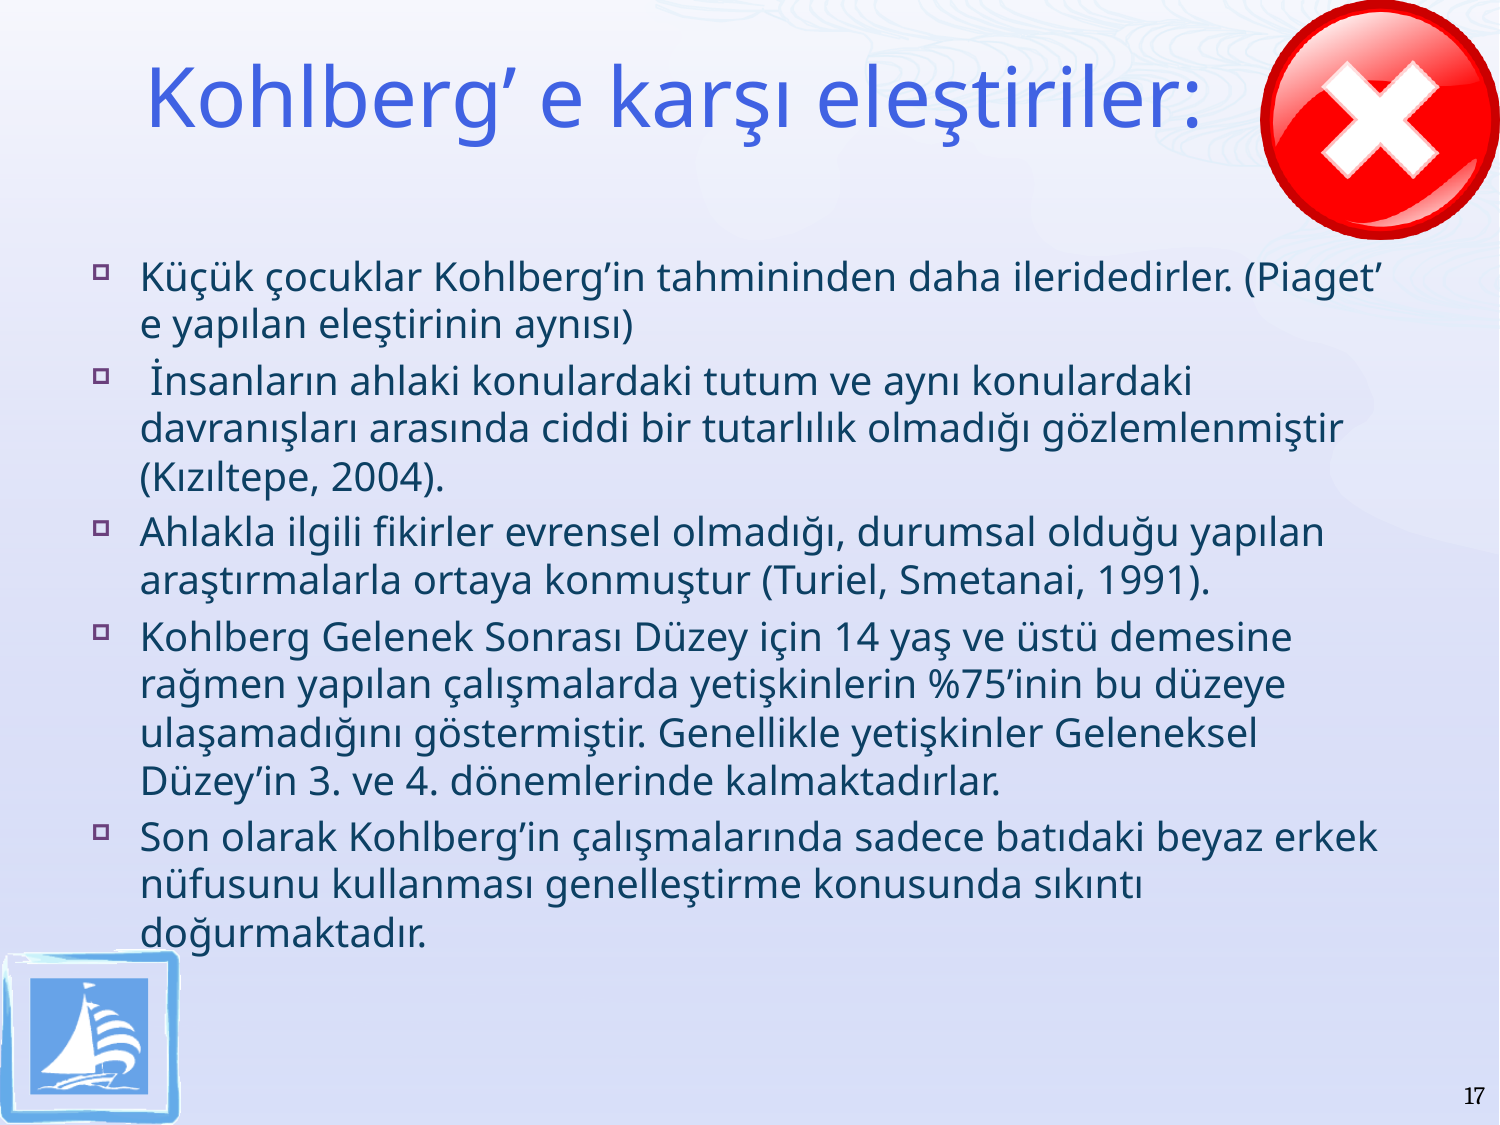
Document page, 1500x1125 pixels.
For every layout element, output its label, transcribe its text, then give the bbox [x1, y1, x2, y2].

slide_number 17 [1394, 1065, 1500, 1125]
list Küçük çocuklar Kohlberg’in tahmininden daha ileridedirler. (Piaget’ e yapılan eleştirinin aynısı) İnsanların ahlaki konulardaki tutum ve aynı konulardaki davranışları arasında ciddi bir tutarlılık olmadığı gözlemlenmiştir (Kızıltepe, 2004). Ahlakla ilgili fikirler evrensel olmadığı, durumsal olduğu yapılan araştırmalarla ortaya konmuştur (Turiel, Smetanai, 1991). Kohlberg Gelenek Sonrası Düzey için 14 yaş ve üstü demesine rağmen yapılan çalışmalarda yetişkinlerin %75’inin bu düzeye ulaşamadığını göstermiştir. Genellikle yetişkinler Geleneksel Düzey’in 3. ve 4. dönemlerinde kalmaktadırlar. Son olarak Kohlberg’in çalışmalarında sadece batıdaki beyaz erkek nüfusunu kullanması genelleştirme konusunda sıkıntı doğurmaktadır. [76, 243, 1430, 971]
picture [1259, 0, 1500, 240]
picture [0, 949, 181, 1125]
title Kohlberg’ e karşı eleştiriler: [0, 0, 1256, 188]
